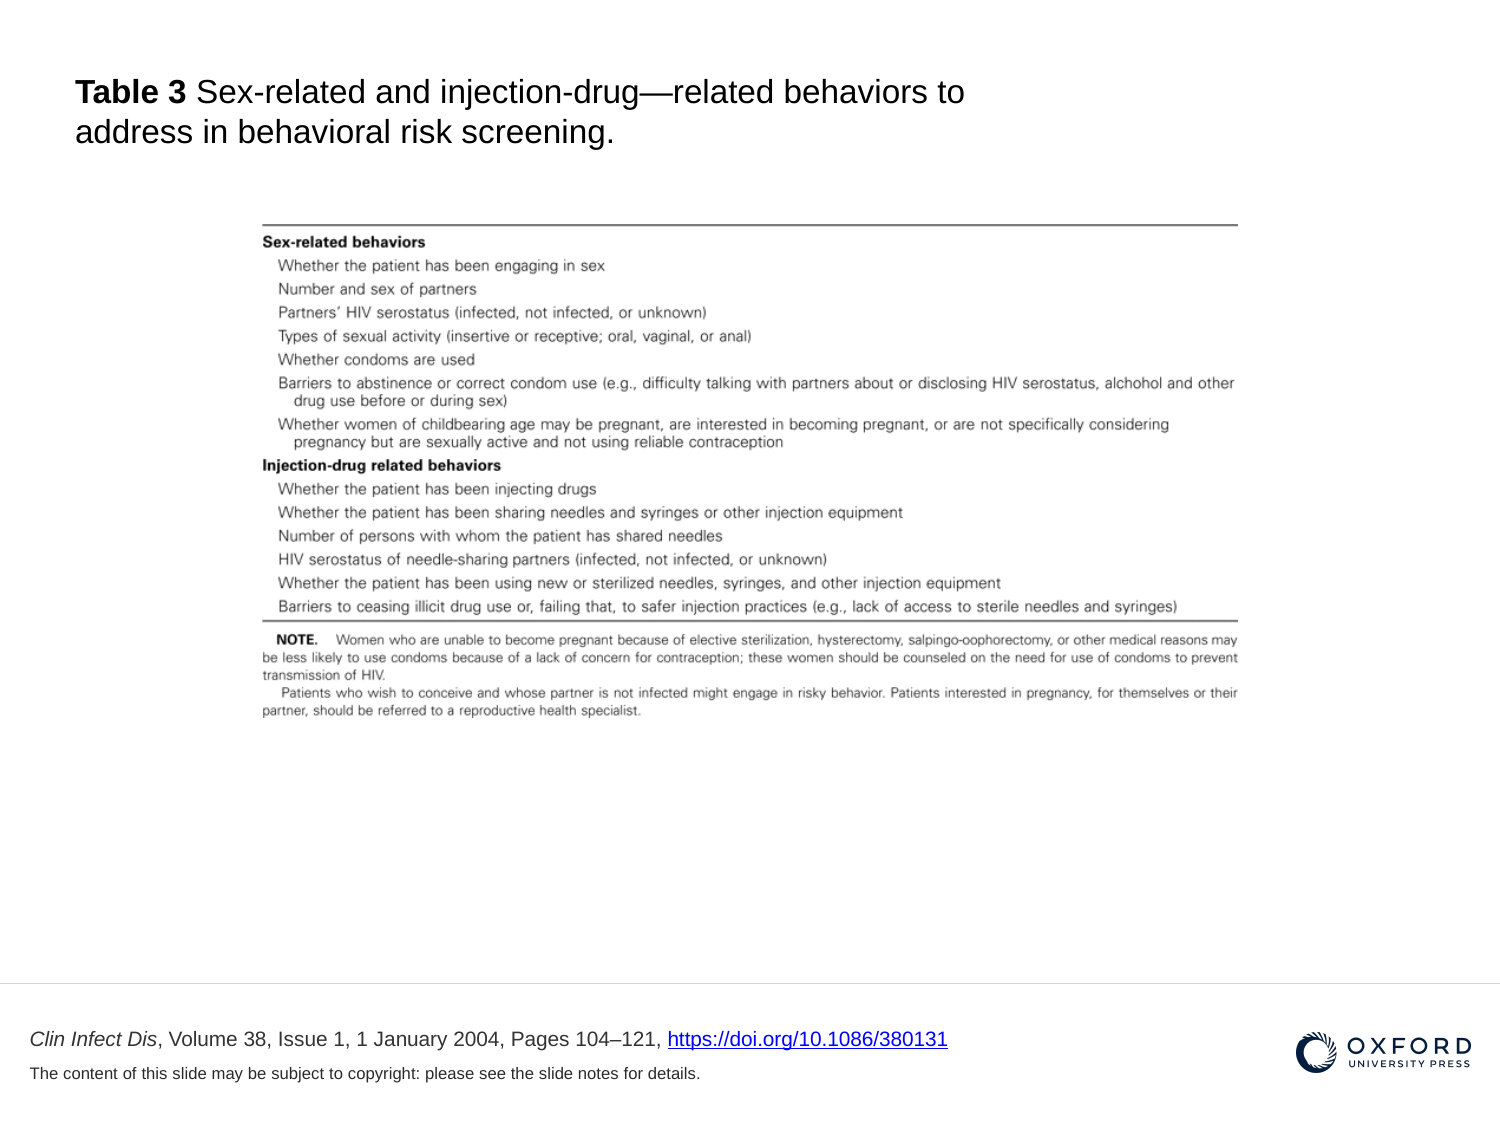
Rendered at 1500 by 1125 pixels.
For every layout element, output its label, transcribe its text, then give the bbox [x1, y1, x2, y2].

title Table 3 Sex-related and injection-drug—related behaviors to address in behavioral risk screening. [75, 69, 1078, 171]
picture [1296, 1032, 1471, 1073]
picture [262, 224, 1238, 718]
footer Clin Infect Dis, Volume 38, Issue 1, 1 January 2004, Pages 104–121, https://doi.org/10.1086/380131 The content of this slide may be subject to copyright: please see the slide notes for details. [0, 983, 1260, 1125]
